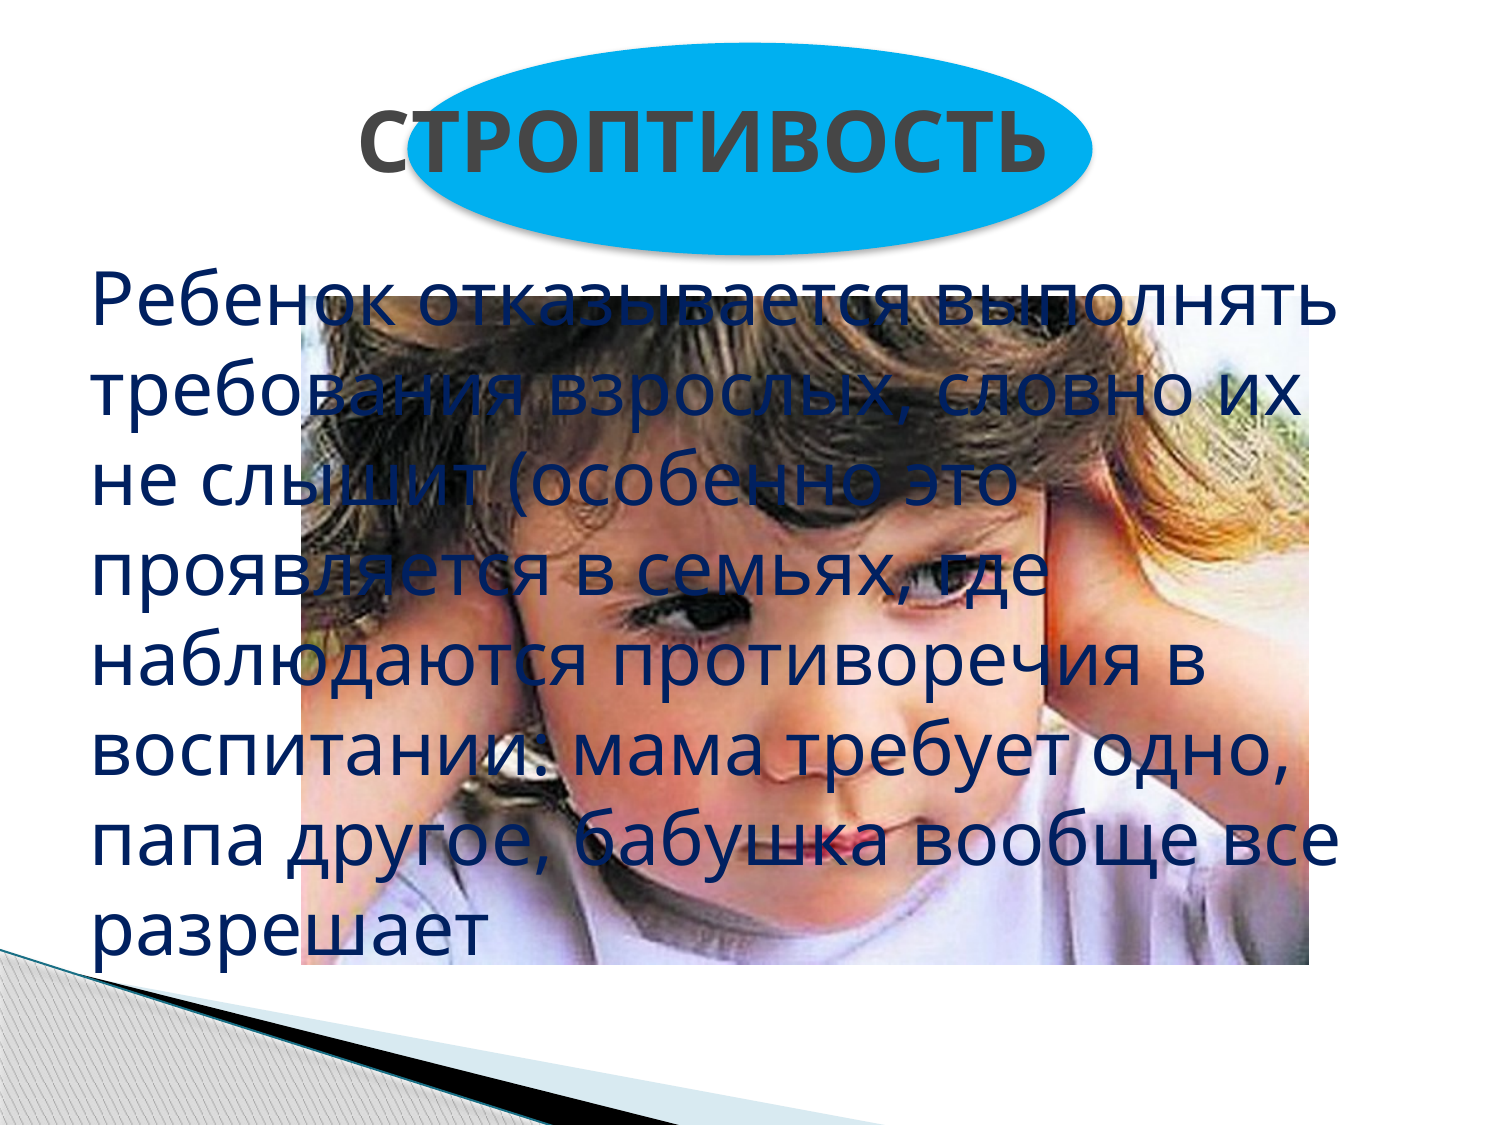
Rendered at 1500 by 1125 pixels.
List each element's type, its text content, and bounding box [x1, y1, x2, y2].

text_box [521, 233, 979, 243]
title СТРОПТИВОСТЬ [75, 45, 1425, 233]
text_box [628, 38, 872, 45]
picture [300, 296, 1309, 965]
list Ребенок отказывается выполнять требования взрослых, словно их не слышит (особенно это проявляется в семьях, где наблюдаются противоречия в воспитании: мама требует одно, папа другое, бабушка вообще все разрешает [75, 243, 1425, 986]
